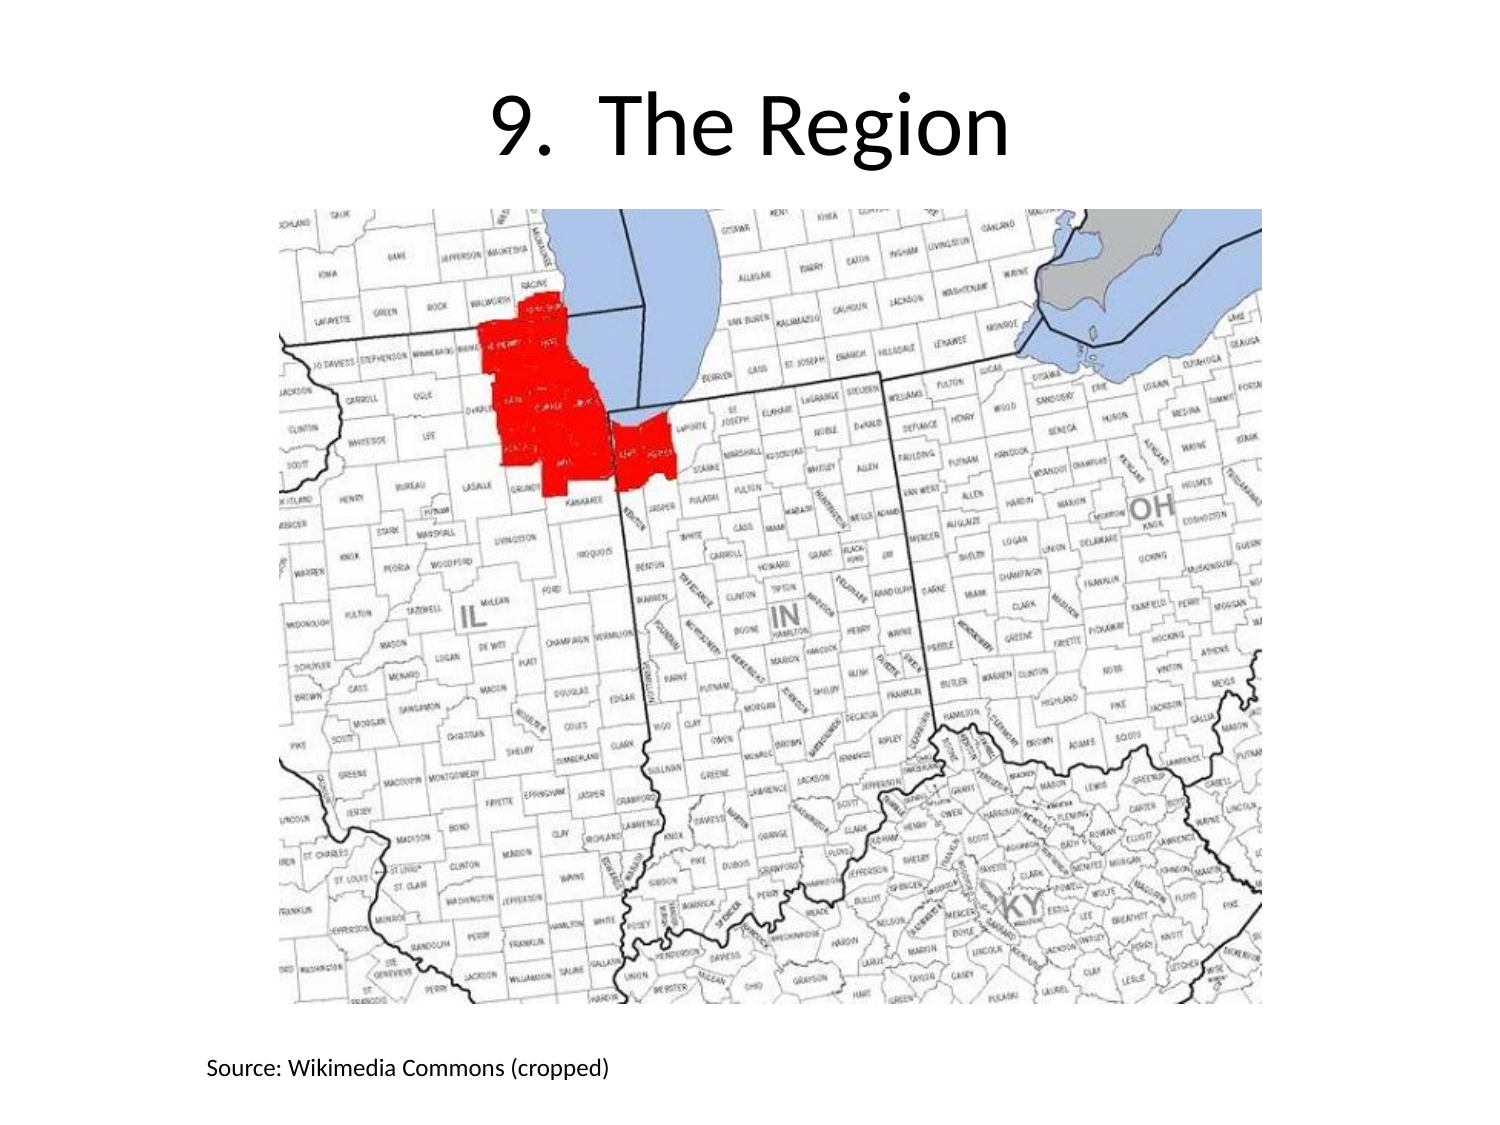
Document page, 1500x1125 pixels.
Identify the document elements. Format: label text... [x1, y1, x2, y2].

title 9. The Region [75, 24, 1425, 213]
text_box Source: Wikimedia Commons (cropped) [191, 1044, 626, 1089]
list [279, 209, 1263, 1004]
